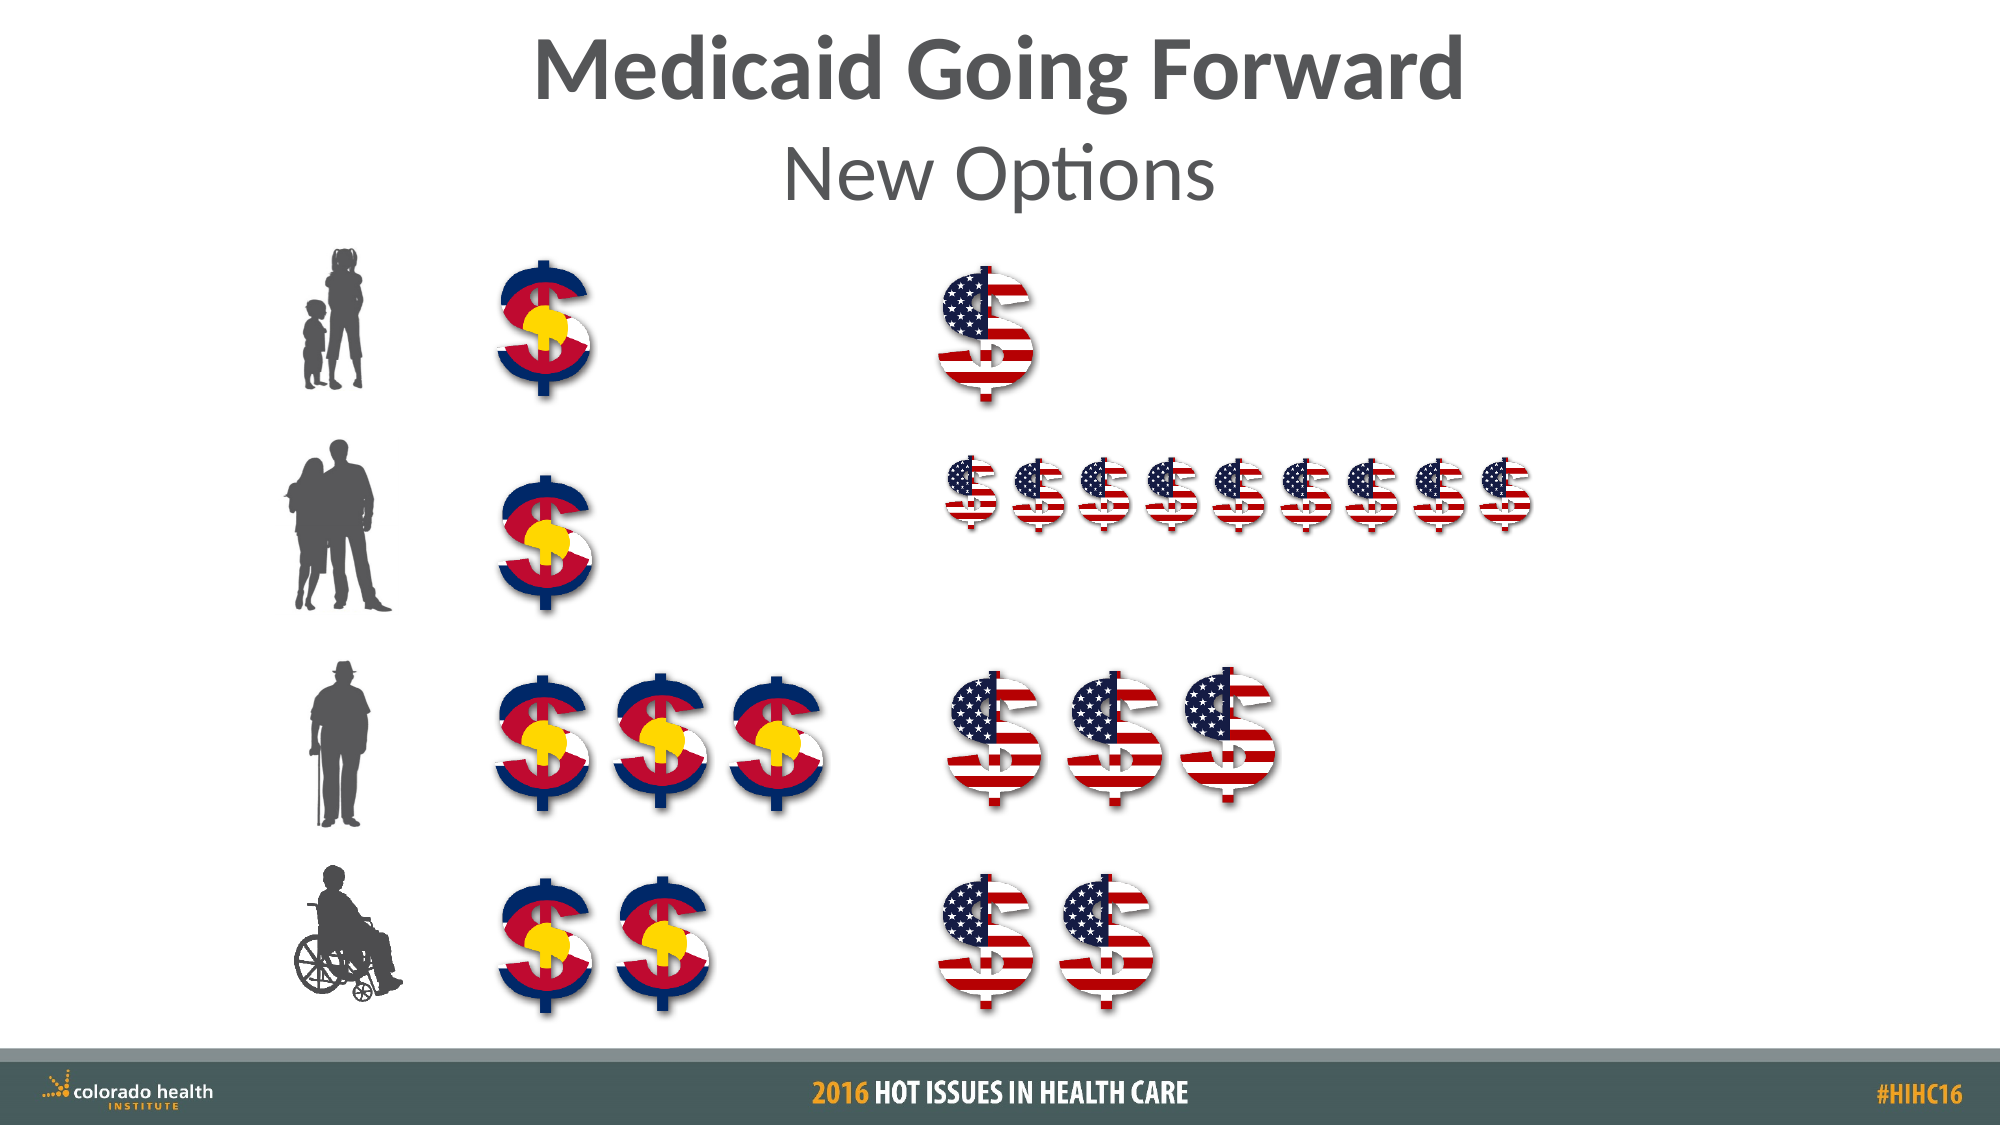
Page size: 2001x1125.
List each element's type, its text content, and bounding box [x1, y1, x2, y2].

picture [0, 225, 2000, 1125]
title Medicaid Going Forward New Options [0, 0, 2000, 225]
